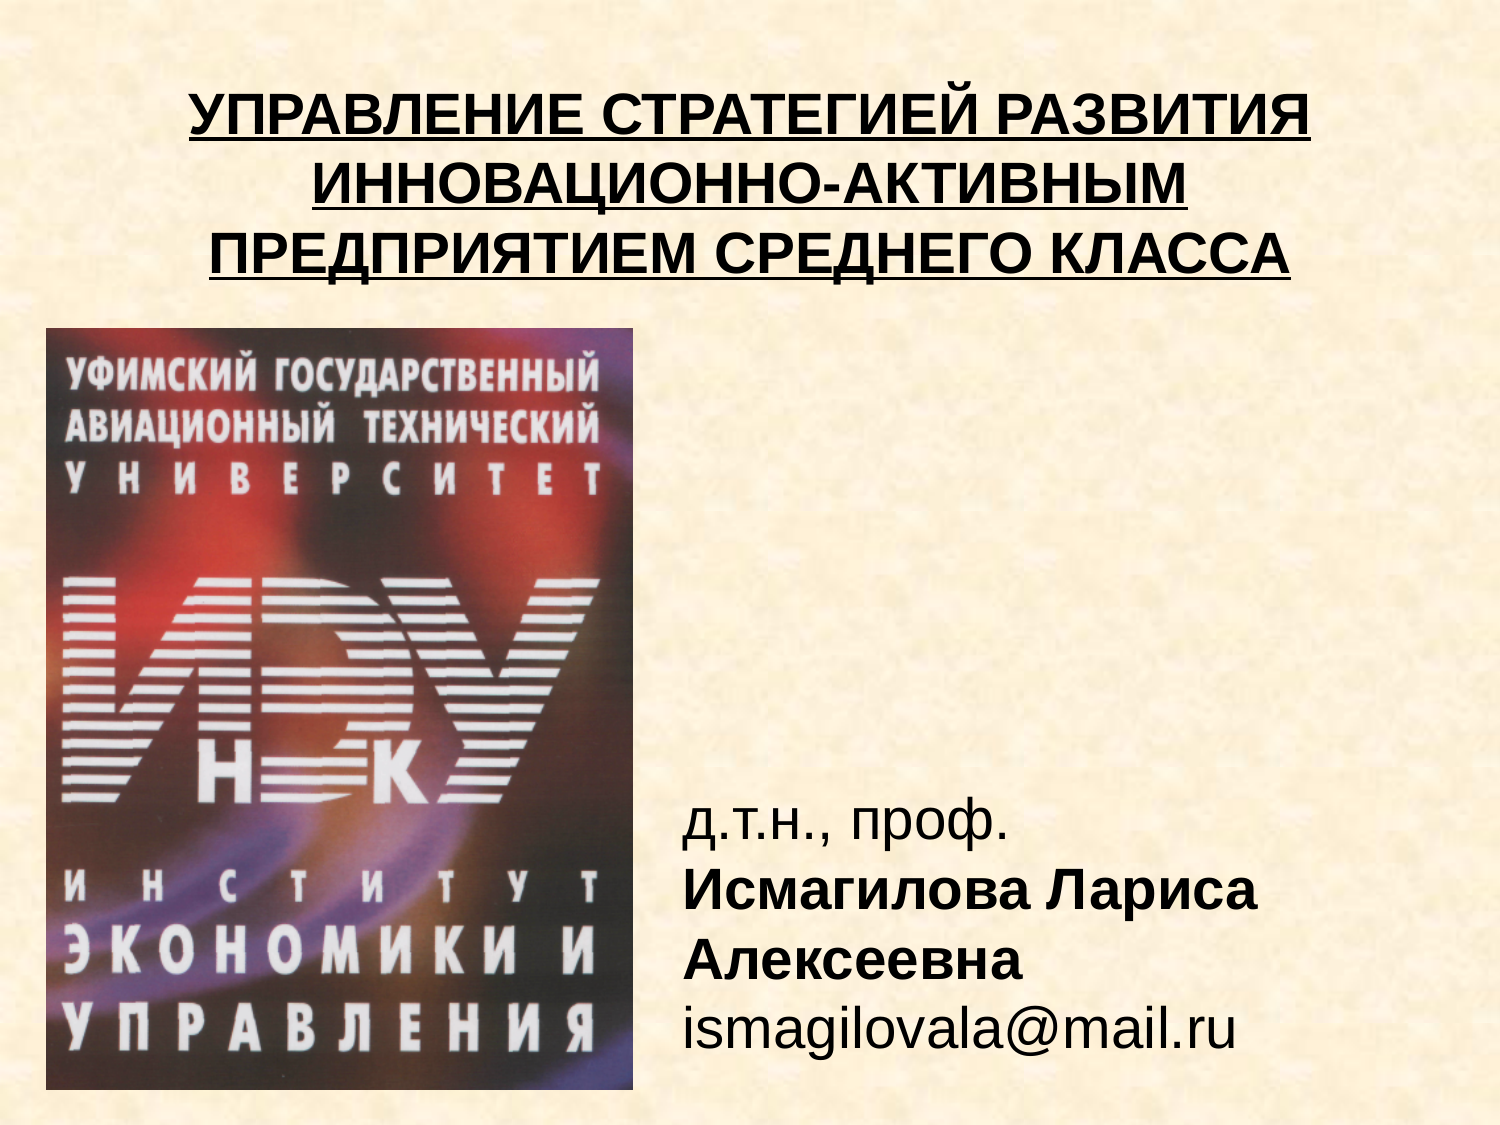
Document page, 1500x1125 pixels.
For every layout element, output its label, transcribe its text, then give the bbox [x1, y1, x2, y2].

text_box д.т.н., проф. Исмагилова Лариса Алексеевна ismagilovala@mail.ru [667, 773, 1442, 1069]
picture [0, 0, 1500, 1125]
title УПРАВЛЕНИЕ СТРАТЕГИЕЙ РАЗВИТИЯ ИННОВАЦИОННО-АКТИВНЫМ ПРЕДПРИЯТИЕМ СРЕДНЕГО КЛАССА [74, 44, 1426, 317]
